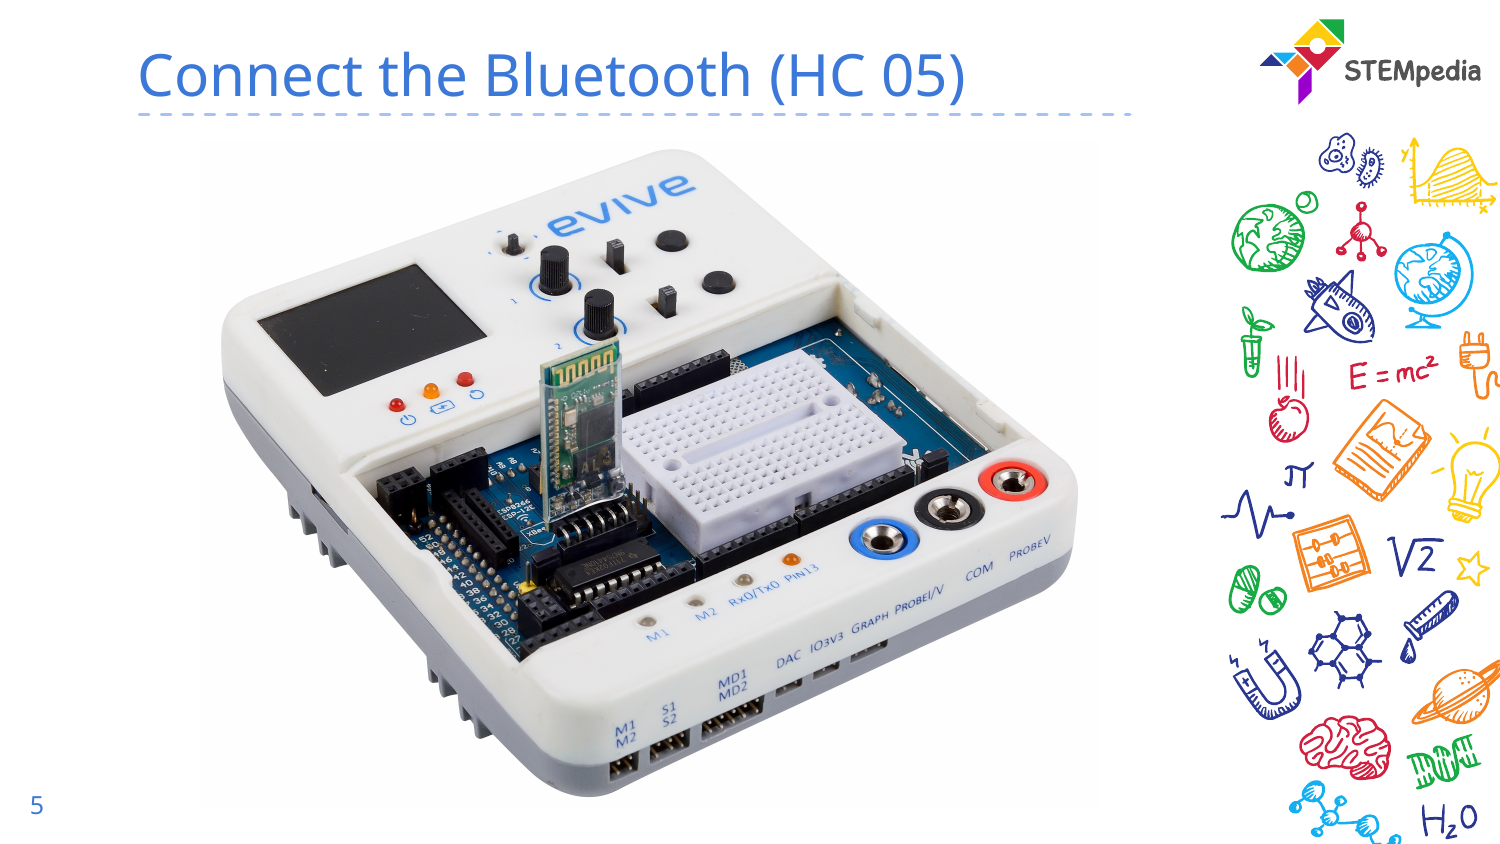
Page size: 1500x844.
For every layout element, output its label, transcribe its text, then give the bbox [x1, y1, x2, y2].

picture [201, 139, 1099, 808]
slide_number 5 [14, 774, 105, 840]
title Connect the Bluetooth (HC 05) [122, 0, 1130, 123]
